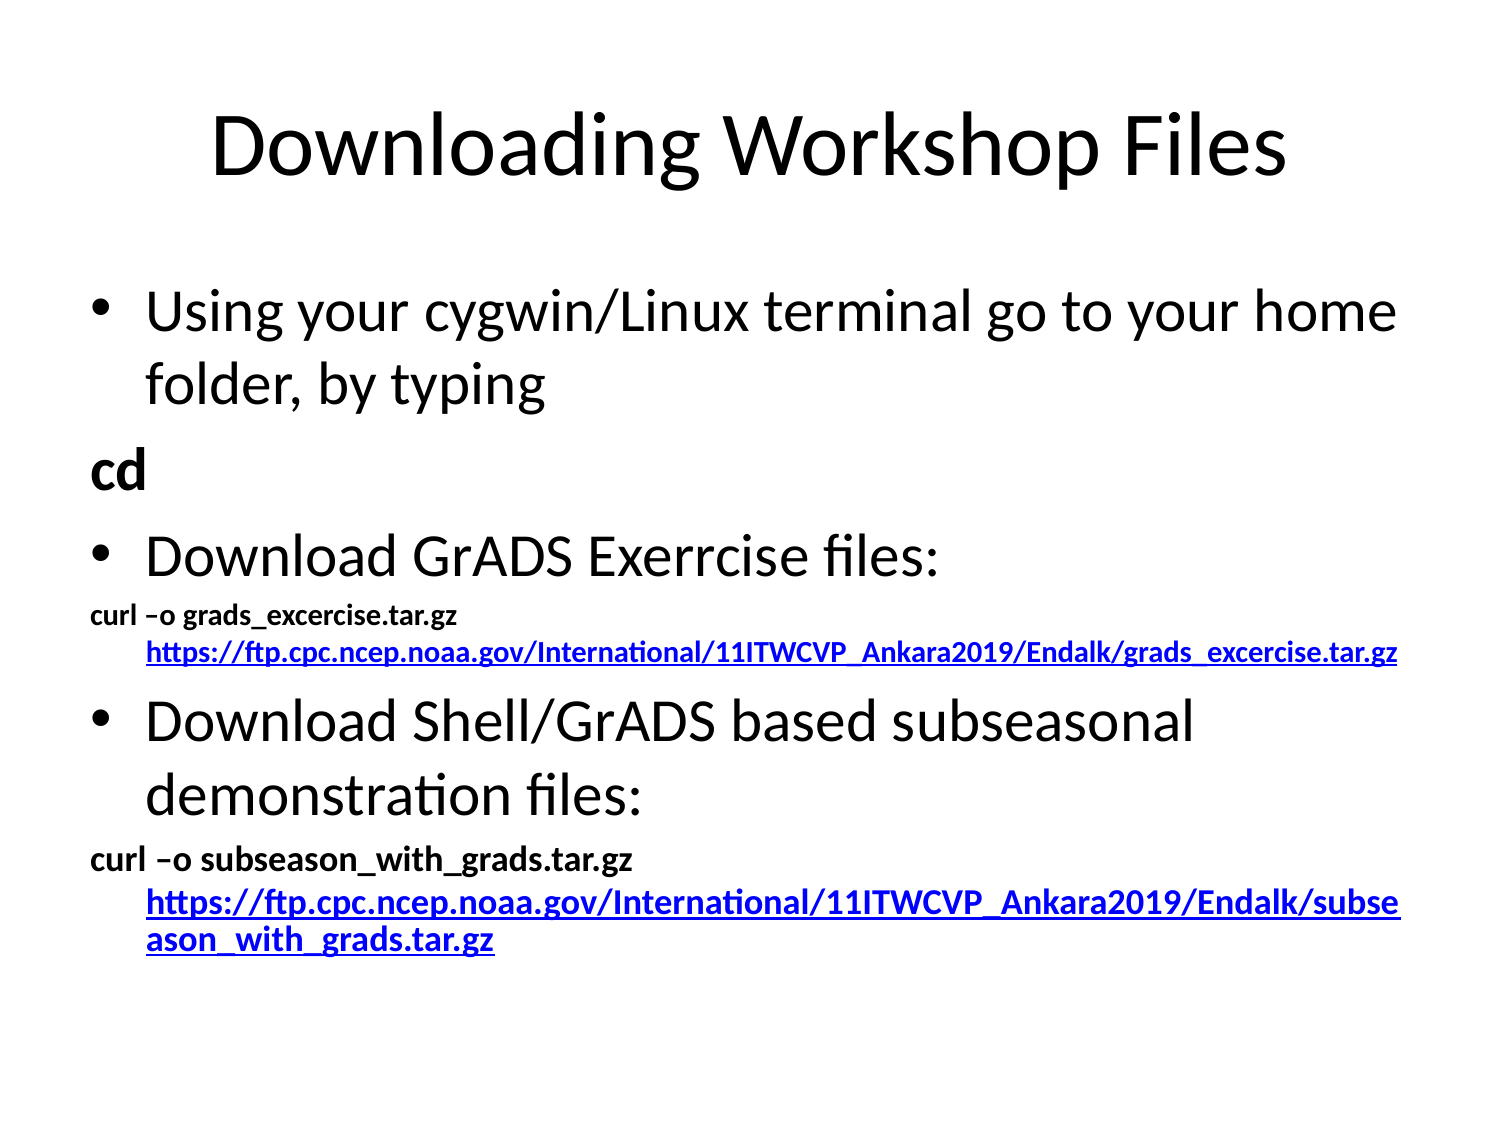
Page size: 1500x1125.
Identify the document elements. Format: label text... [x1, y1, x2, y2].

list Using your cygwin/Linux terminal go to your home folder, by typing cd Download GrADS Exerrcise files: curl –o grads_excercise.tar.gz https://ftp.cpc.ncep.noaa.gov/International/11ITWCVP_Ankara2019/Endalk/grads_excercise.tar.gz Download Shell/GrADS based subseasonal demonstration files: curl –o subseason_with_grads.tar.gz https://ftp.cpc.ncep.noaa.gov/International/11ITWCVP_Ankara2019/Endalk/subseason_with_grads.tar.gz [75, 262, 1425, 1005]
title Downloading Workshop Files [75, 45, 1425, 233]
